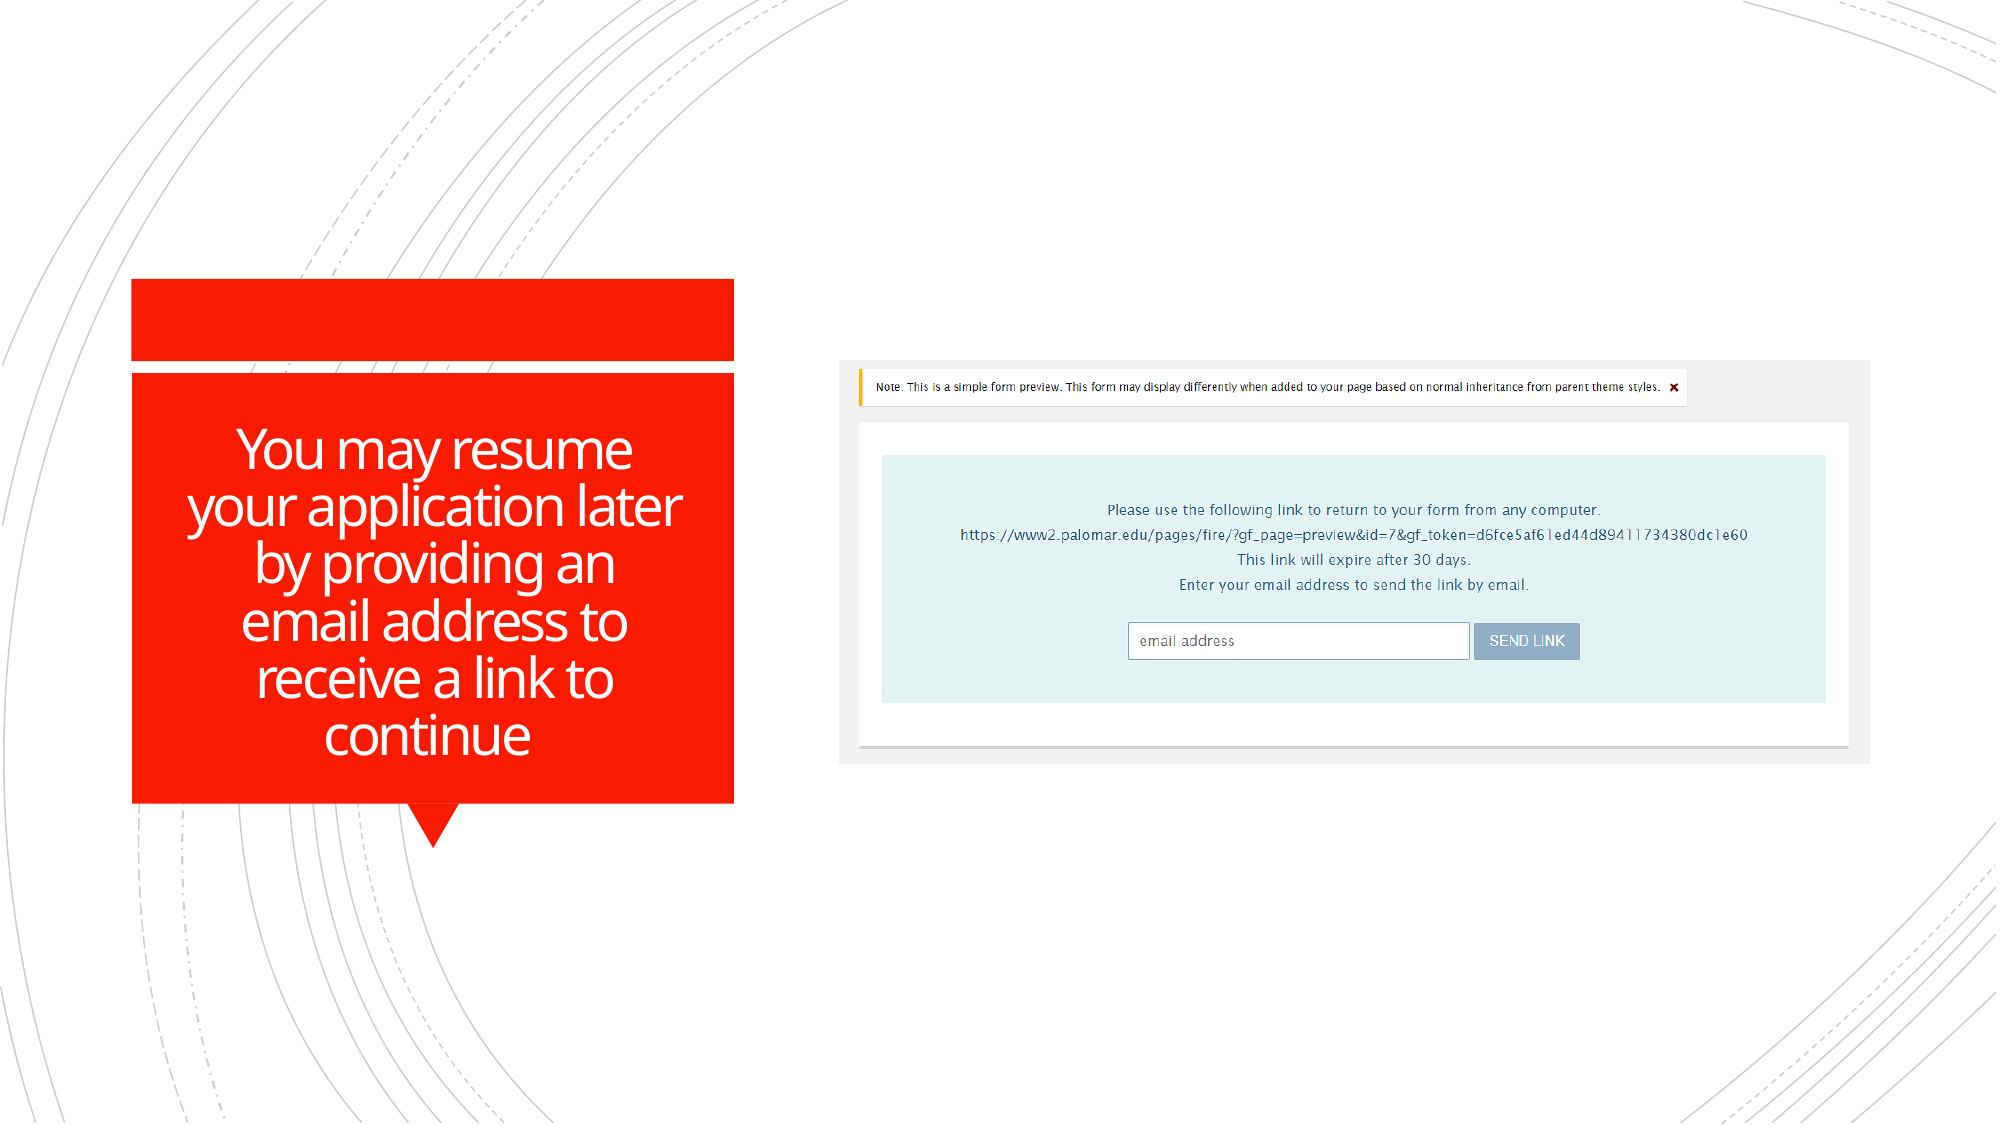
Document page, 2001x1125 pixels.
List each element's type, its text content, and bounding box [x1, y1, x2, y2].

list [839, 360, 1871, 765]
title You may resume your application later by providing an email address to receive a link to continue [145, 385, 723, 806]
